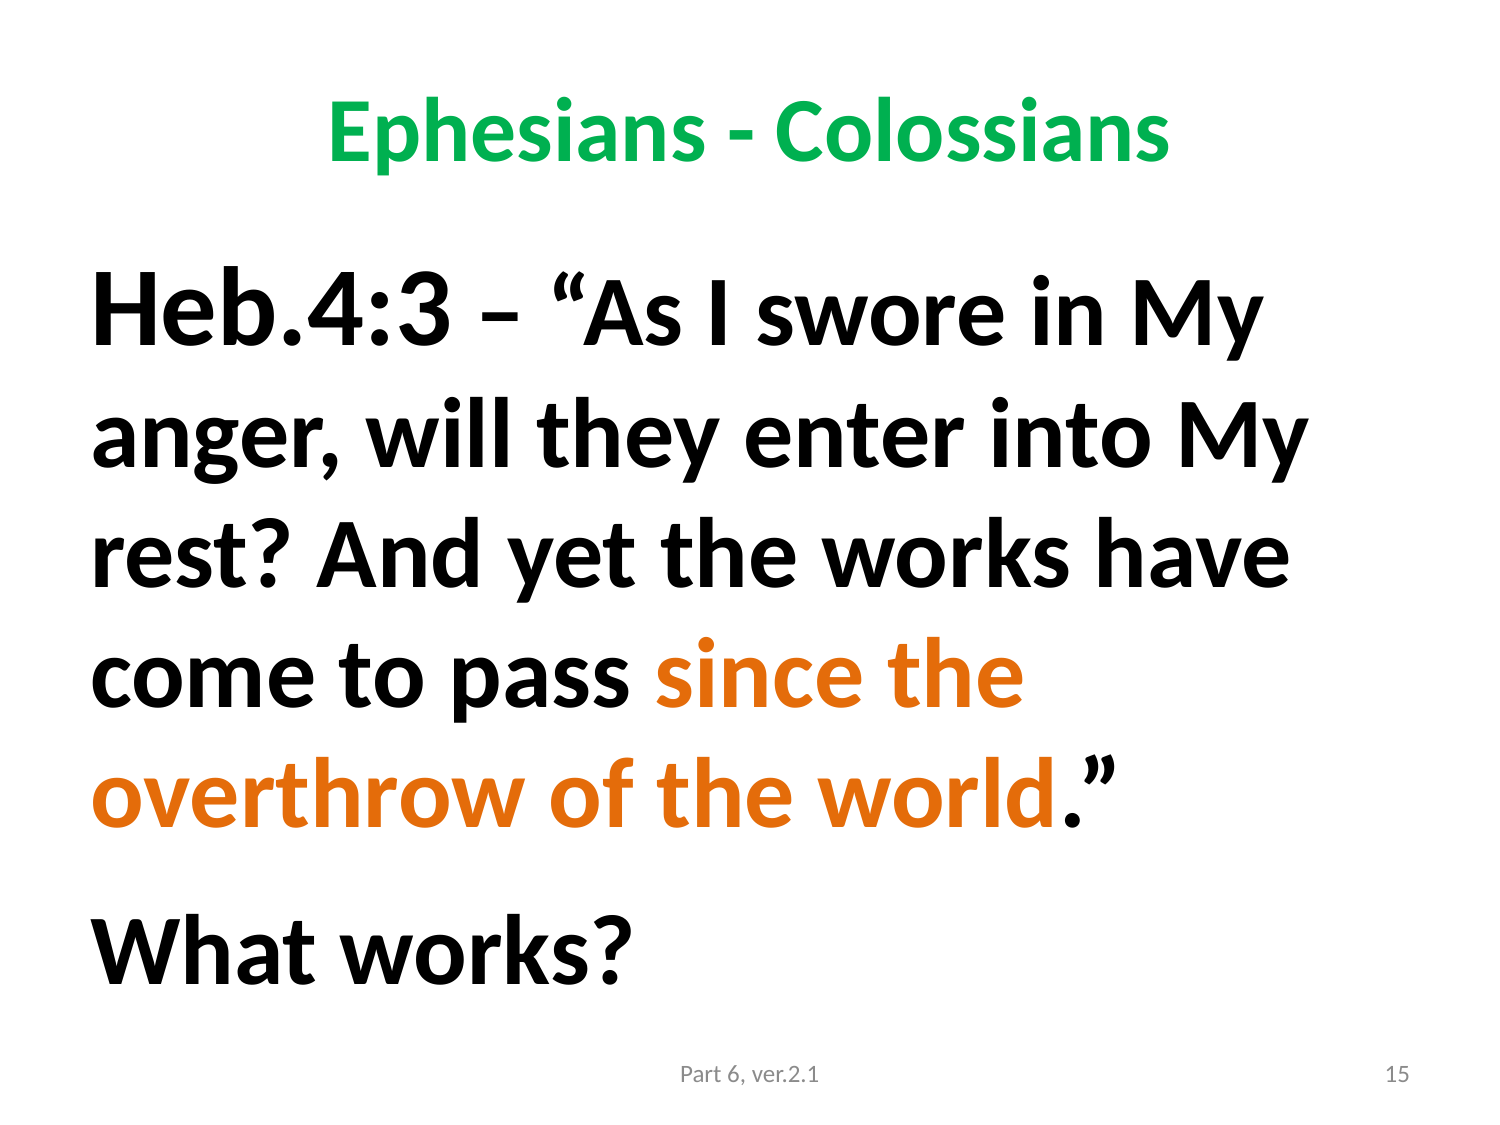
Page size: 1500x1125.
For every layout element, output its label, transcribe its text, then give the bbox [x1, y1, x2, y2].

footer Part 6, ver.2.1 [512, 1042, 988, 1103]
slide_number 15 [1074, 1042, 1425, 1103]
title Ephesians - Colossians [112, 62, 1388, 188]
subtitle Heb.4:3 – “As I swore in My anger, will they enter into My rest? And yet the works have come to pass since the overthrow of the world.” What works? [74, 224, 1426, 1101]
